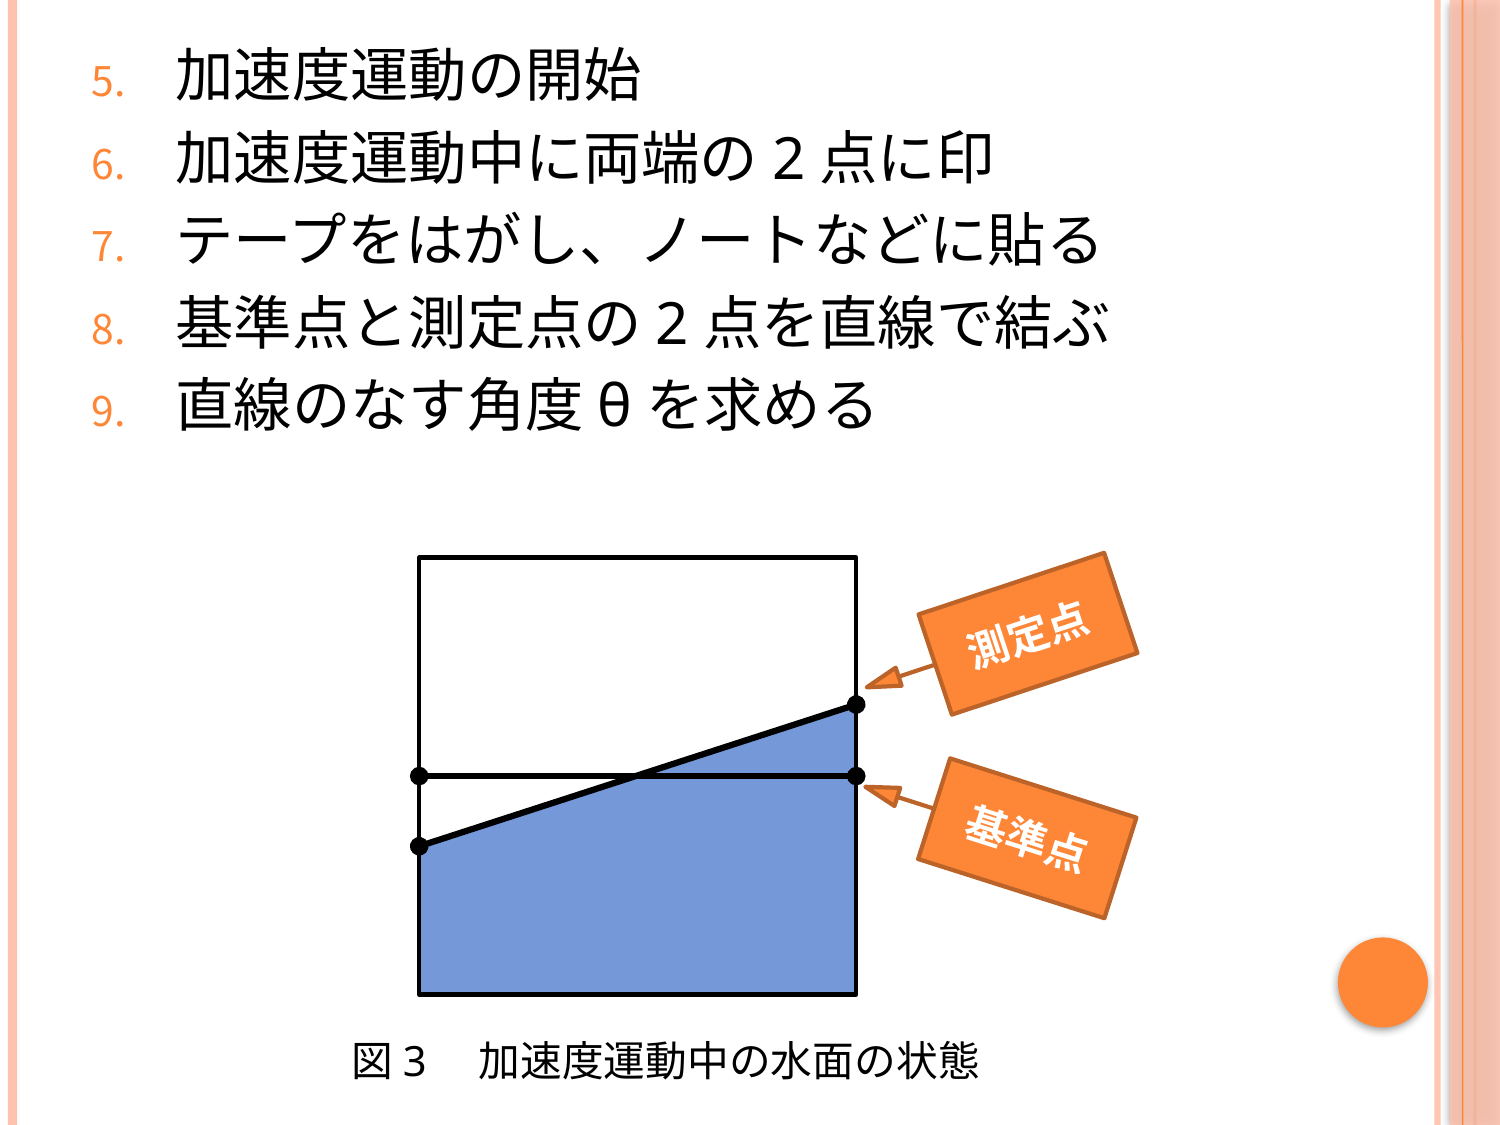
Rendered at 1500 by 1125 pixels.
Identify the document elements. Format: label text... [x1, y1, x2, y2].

text_box 図3 加速度運動中の水面の状態 [336, 1027, 1101, 1092]
list 加速度運動の開始 加速度運動中に両端の2点に印 テープをはがし、ノートなどに貼る 基準点と測定点の2点を直線で結ぶ 直線のなす角度θを求める [76, 30, 1302, 315]
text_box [418, 557, 1128, 996]
